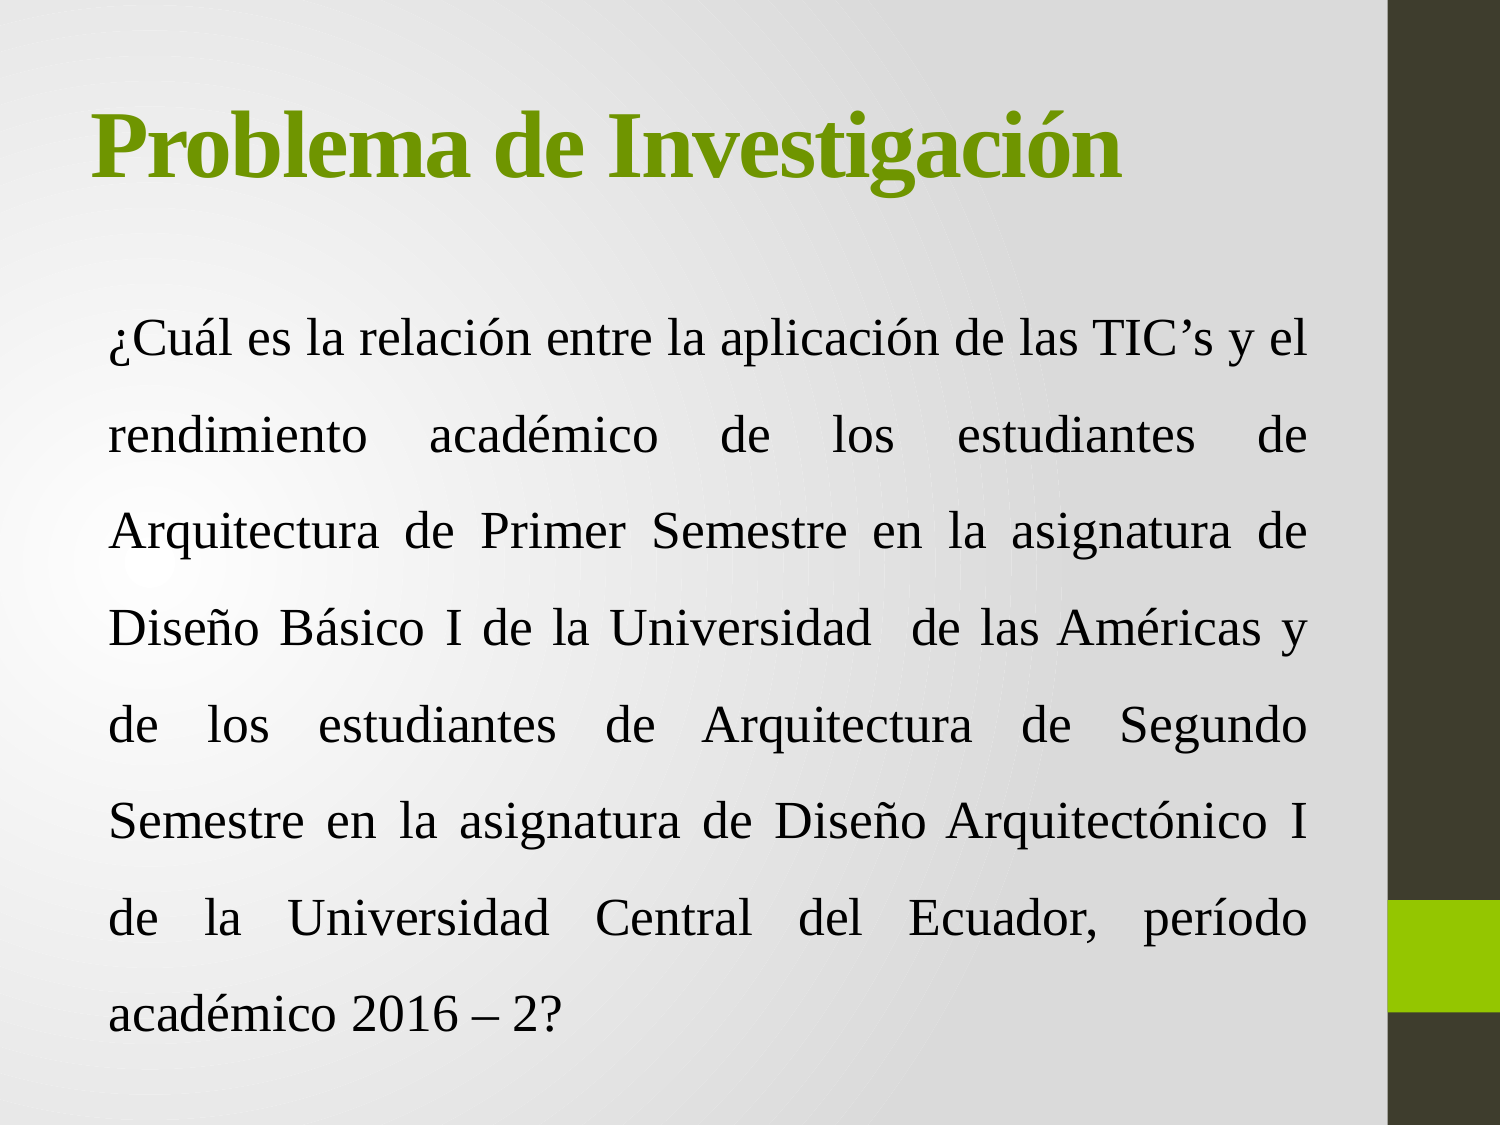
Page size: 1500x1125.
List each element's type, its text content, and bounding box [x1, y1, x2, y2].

list ¿Cuál es la relación entre la aplicación de las TIC’s y el rendimiento académico de los estudiantes de Arquitectura de Primer Semestre en la asignatura de Diseño Básico I de la Universidad de las Américas y de los estudiantes de Arquitectura de Segundo Semestre en la asignatura de Diseño Arquitectónico I de la Universidad Central del Ecuador, período académico 2016 – 2? [75, 262, 1325, 1050]
title Problema de Investigación [75, 45, 1325, 233]
